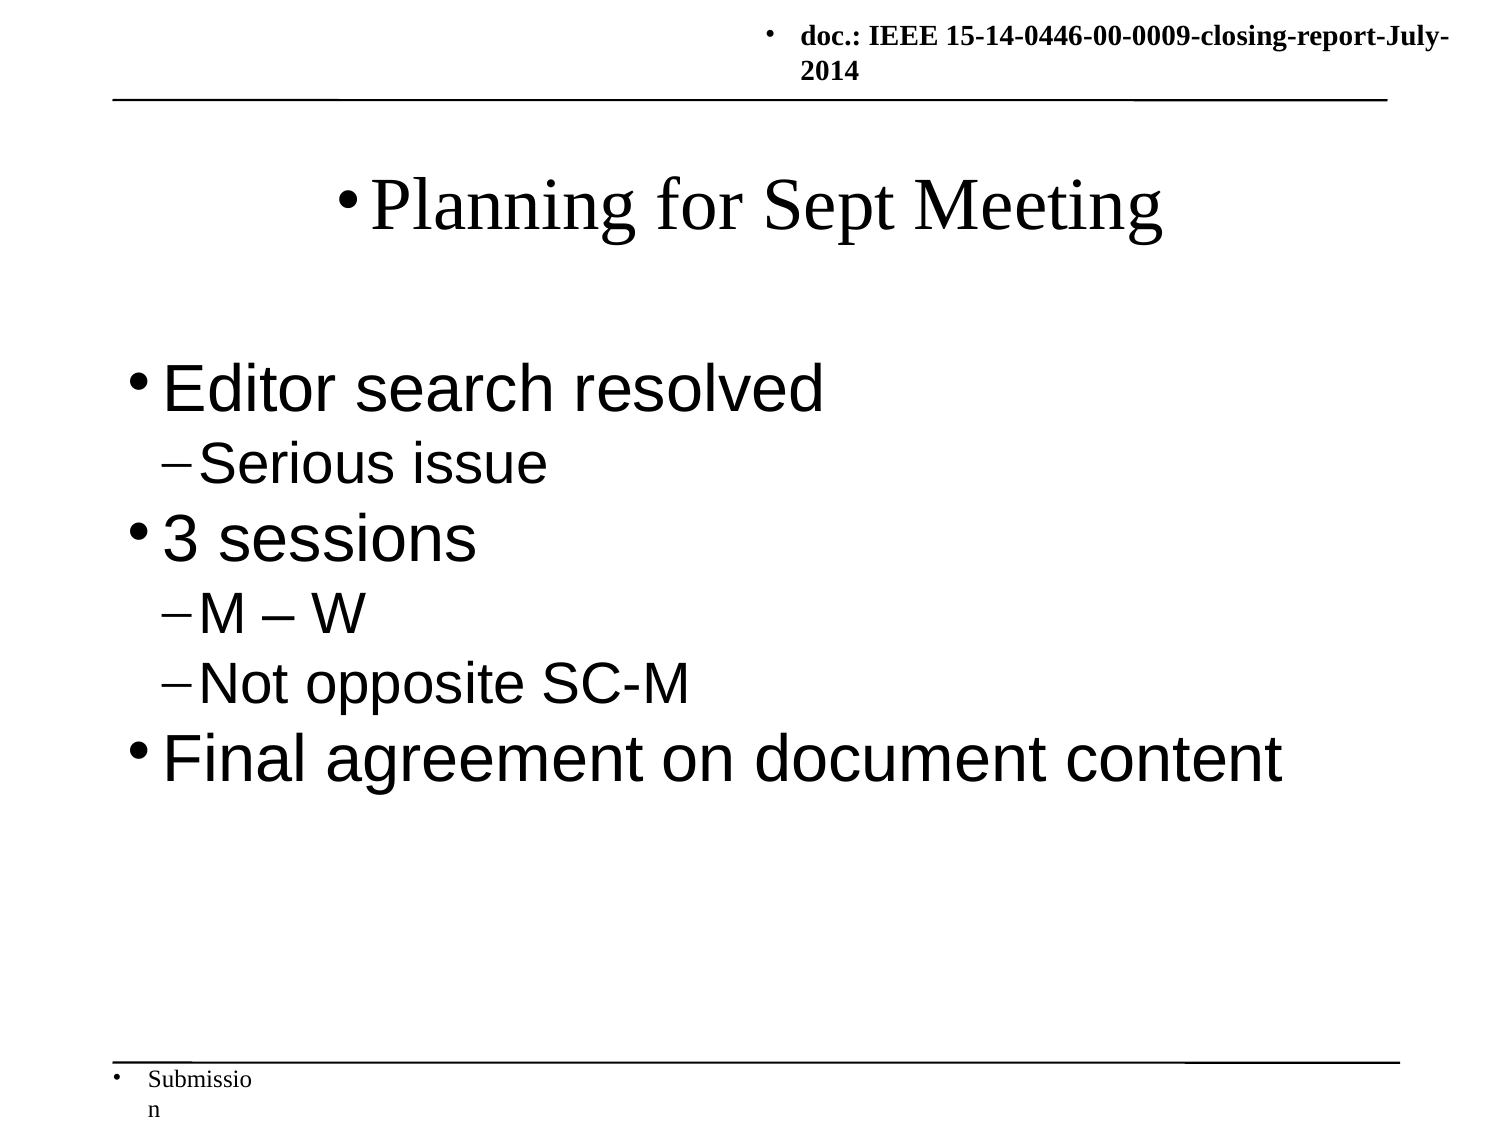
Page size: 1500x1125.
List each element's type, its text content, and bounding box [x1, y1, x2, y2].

text_box Editor search resolved Serious issue 3 sessions M – W Not opposite SC-M Final agreement on document content [112, 337, 1387, 1088]
text_box Planning for Sept Meeting [112, 112, 1387, 287]
